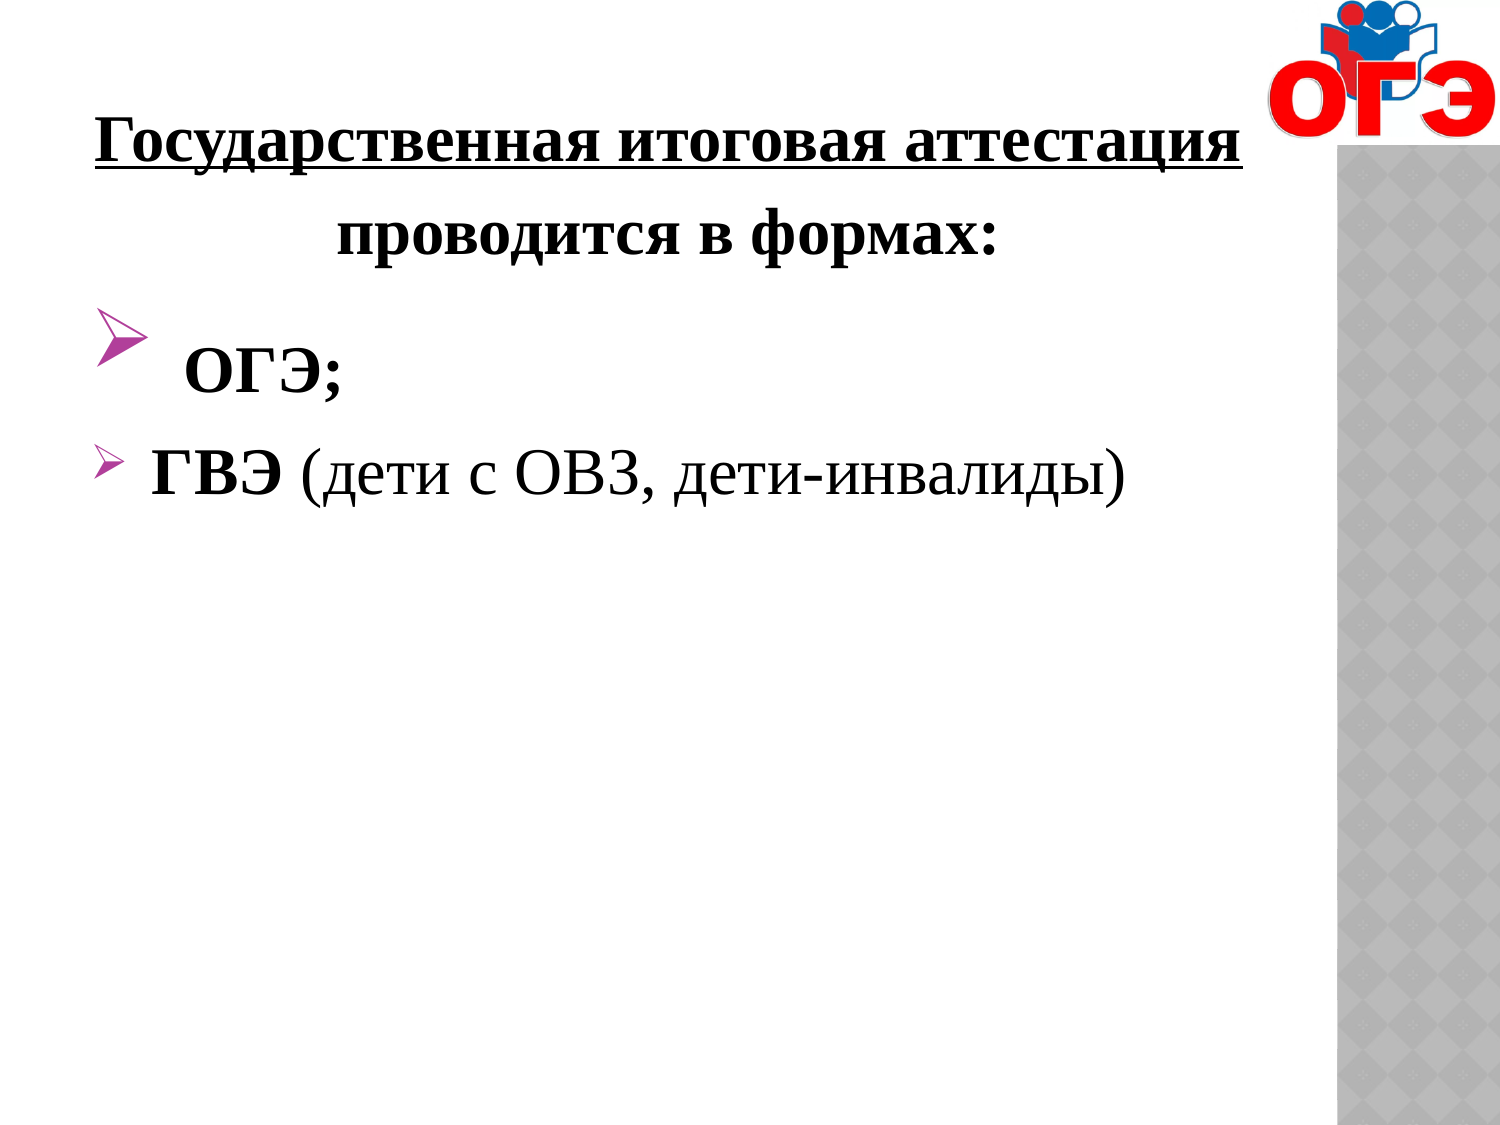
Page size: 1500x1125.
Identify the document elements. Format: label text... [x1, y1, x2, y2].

list Государственная итоговая аттестация проводится в формах: ОГЭ; ГВЭ (дети с ОВЗ, дети-инвалиды) [75, 87, 1263, 700]
picture [1267, 0, 1500, 145]
